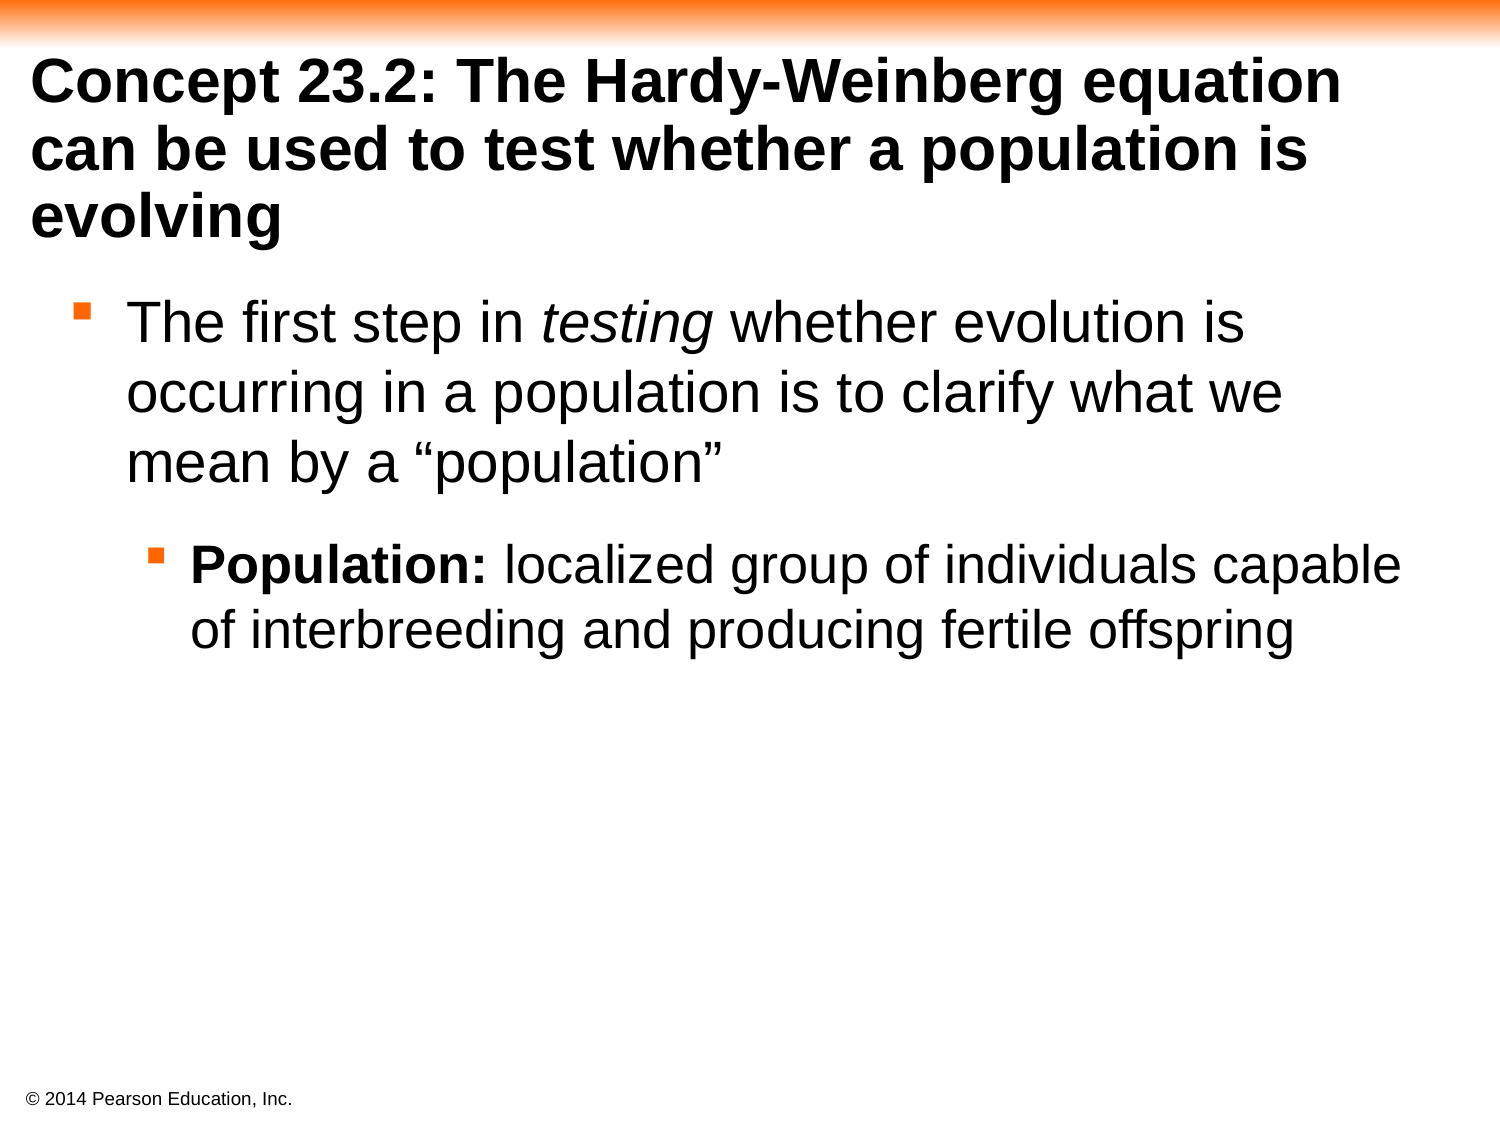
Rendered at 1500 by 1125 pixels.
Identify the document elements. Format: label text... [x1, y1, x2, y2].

list The first step in testing whether evolution is occurring in a population is to clarify what we mean by a “population” Population: localized group of individuals capable of interbreeding and producing fertile offspring [69, 283, 1464, 1038]
title Concept 23.2: The Hardy-Weinberg equation can be used to test whether a population is evolving [29, 49, 1470, 184]
